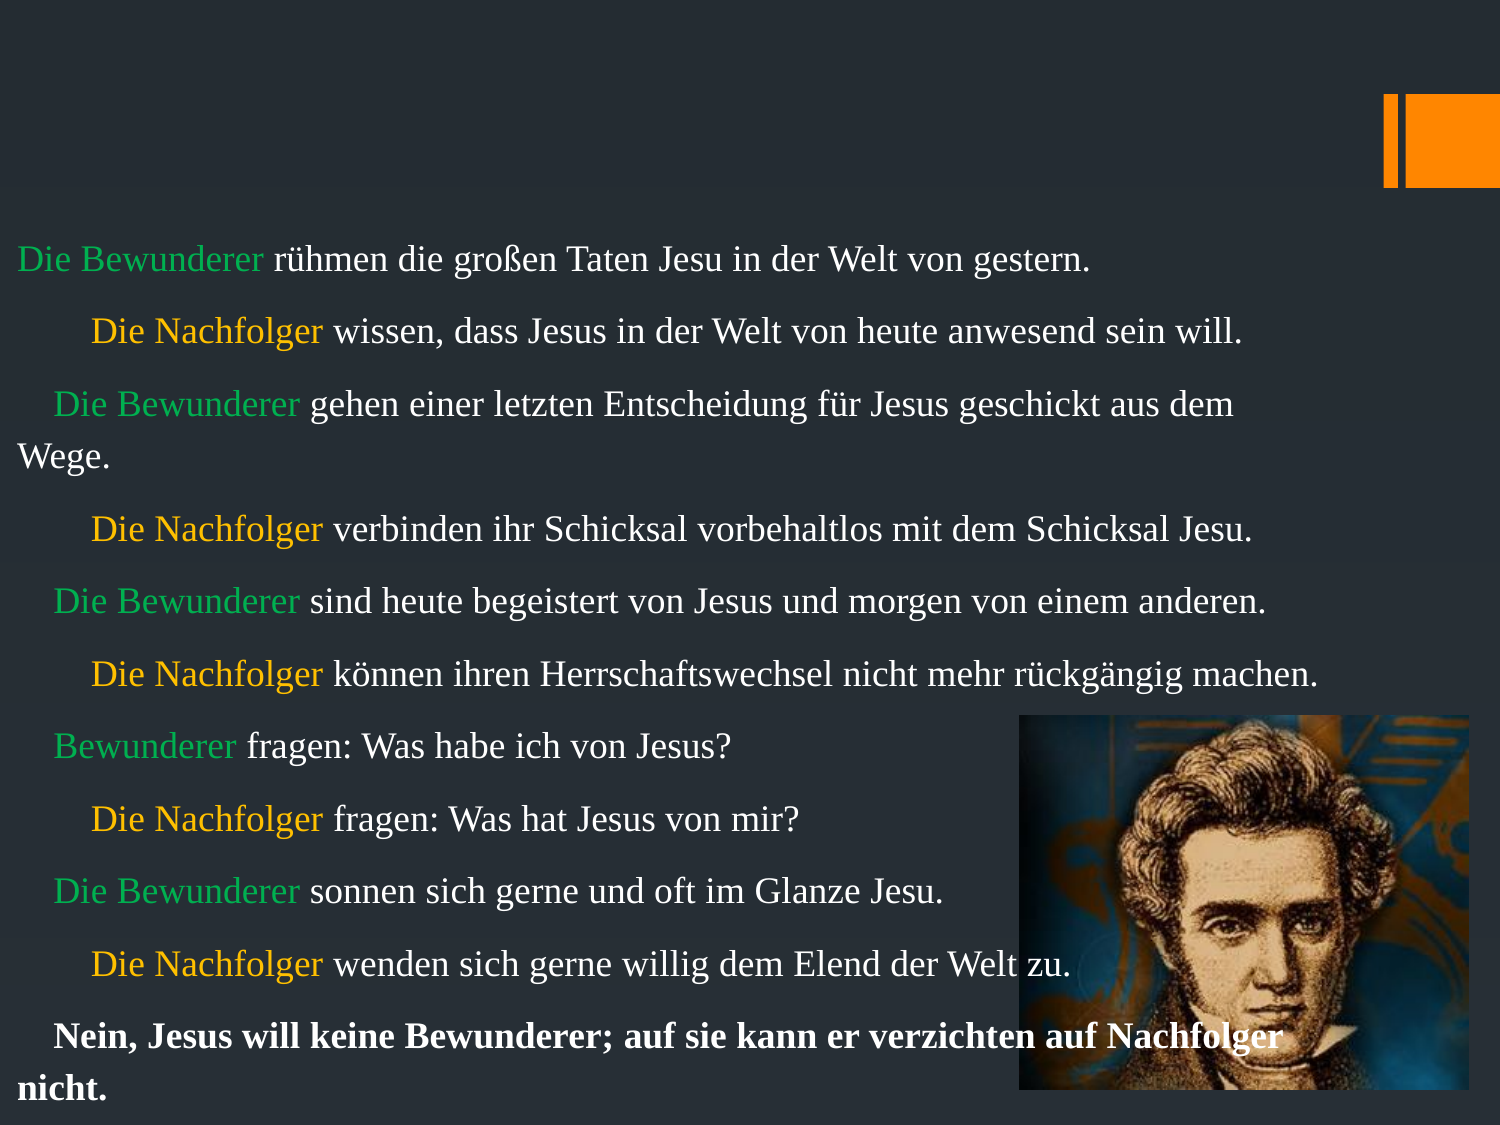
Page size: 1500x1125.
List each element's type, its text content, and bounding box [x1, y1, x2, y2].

text_box Die Bewunderer rühmen die großen Taten Jesu in der Welt von gestern. Die Nachfolger wissen, dass Jesus in der Welt von heute anwesend sein will. Die Bewunderer gehen einer letzten Entscheidung für Jesus geschickt aus dem Wege. Die Nachfolger verbinden ihr Schicksal vorbehaltlos mit dem Schicksal Jesu. Die Bewunderer sind heute begeistert von Jesus und morgen von einem anderen. Die Nachfolger können ihren Herrschaftswechsel nicht mehr rückgängig machen. Bewunderer fragen: Was habe ich von Jesus? Die Nachfolger fragen: Was hat Jesus von mir? Die Bewunderer sonnen sich gerne und oft im Glanze Jesu. Die Nachfolger wenden sich gerne willig dem Elend der Welt zu. Nein, Jesus will keine Bewunderer; auf sie kann er verzichten auf Nachfolger nicht. [2, 219, 1349, 1116]
picture [1019, 715, 1470, 1091]
